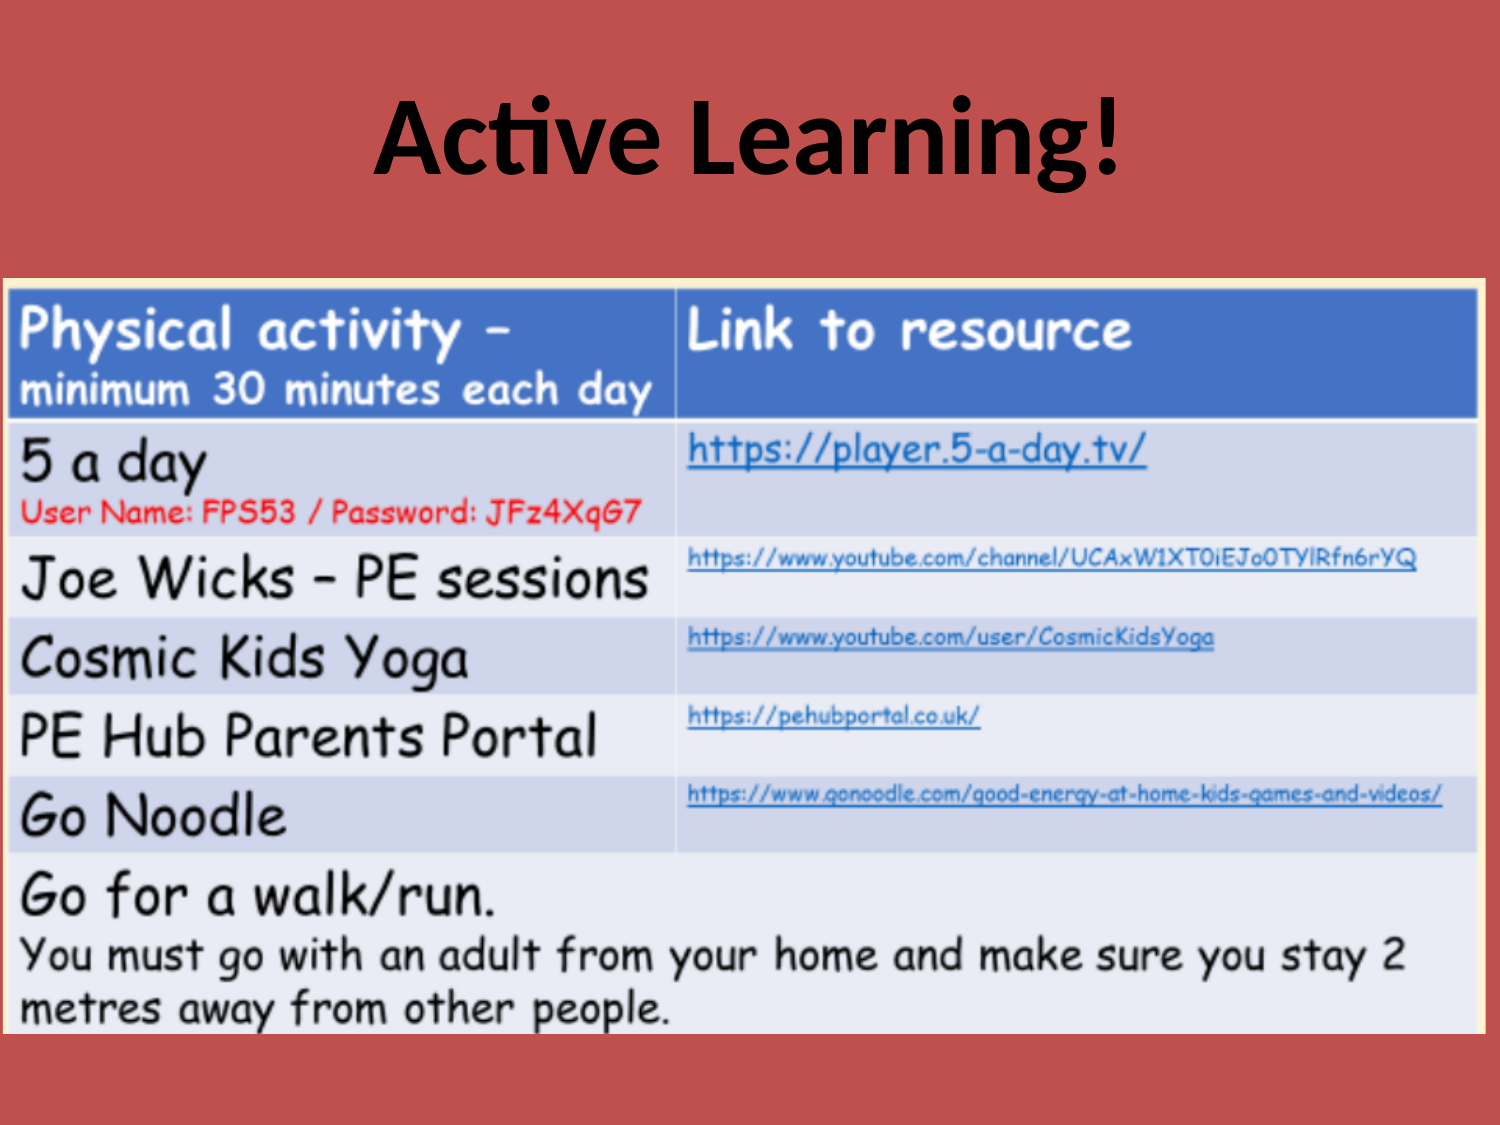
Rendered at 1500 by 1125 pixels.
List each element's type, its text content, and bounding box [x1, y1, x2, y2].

picture [2, 278, 1486, 1034]
text_box Active Learning! [53, 54, 1447, 205]
